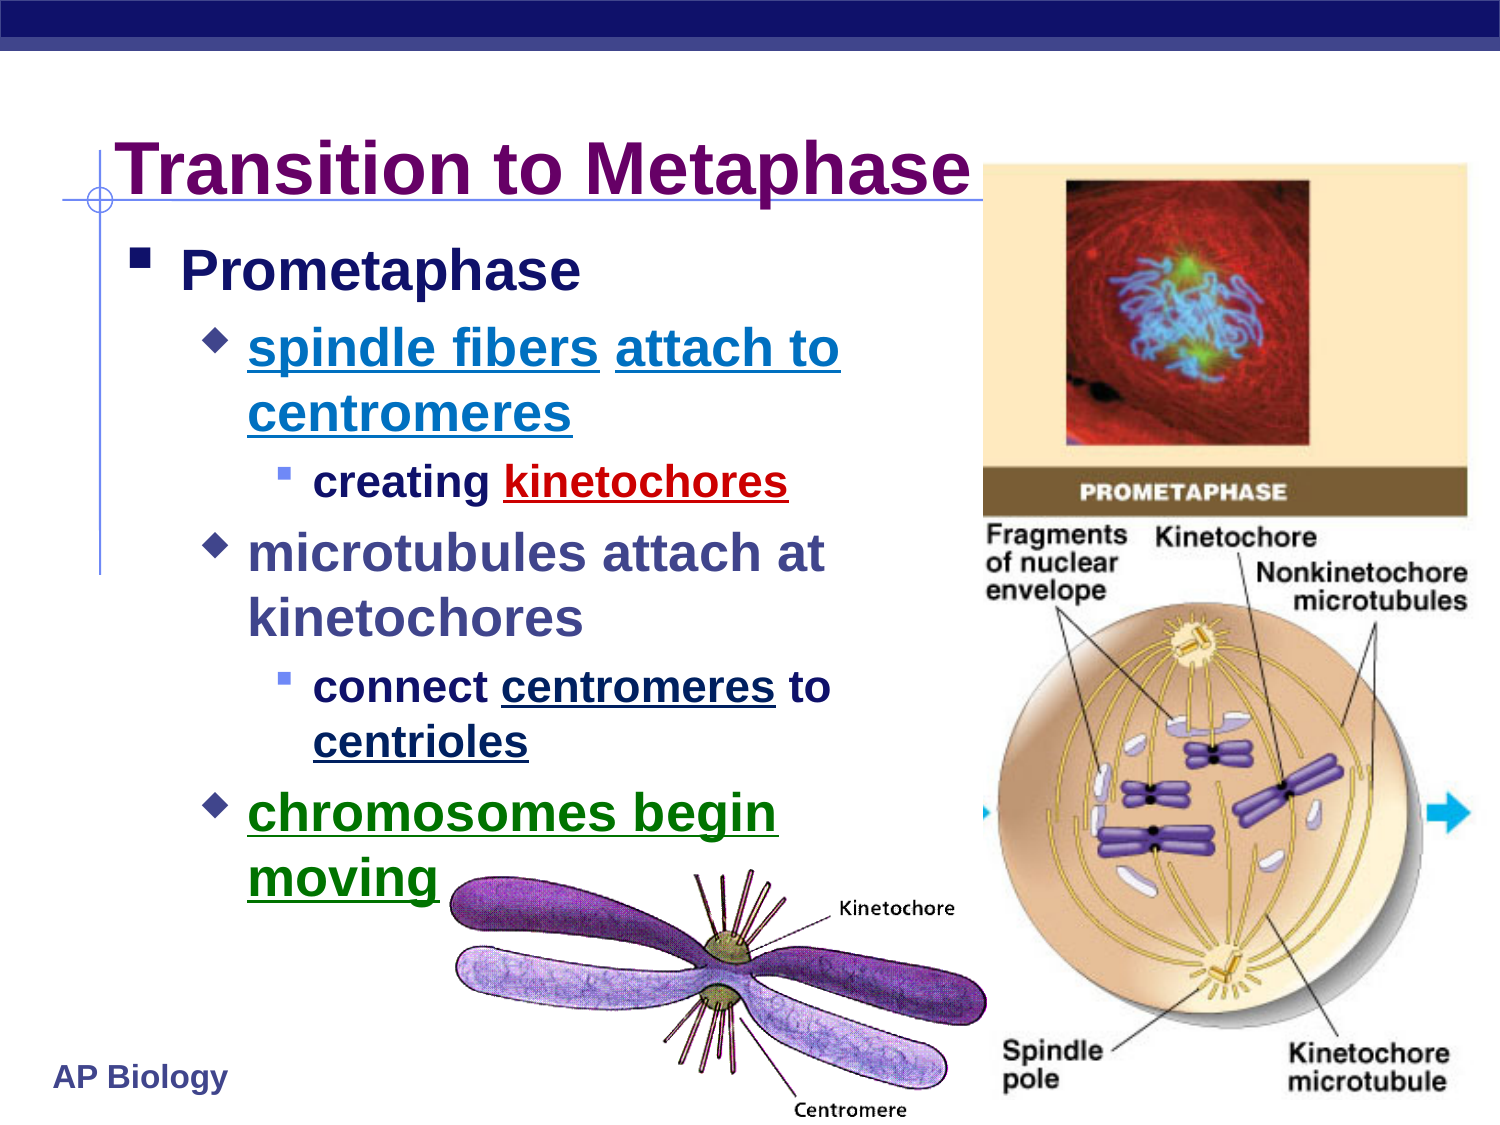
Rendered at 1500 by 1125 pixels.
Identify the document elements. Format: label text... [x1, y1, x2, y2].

title Transition to Metaphase [99, 111, 1375, 237]
list Prometaphase spindle fibers attach to centromeres creating kinetochores microtubules attach at kinetochores connect centromeres to centrioles chromosomes begin moving [109, 224, 950, 1013]
picture [447, 148, 1488, 1119]
